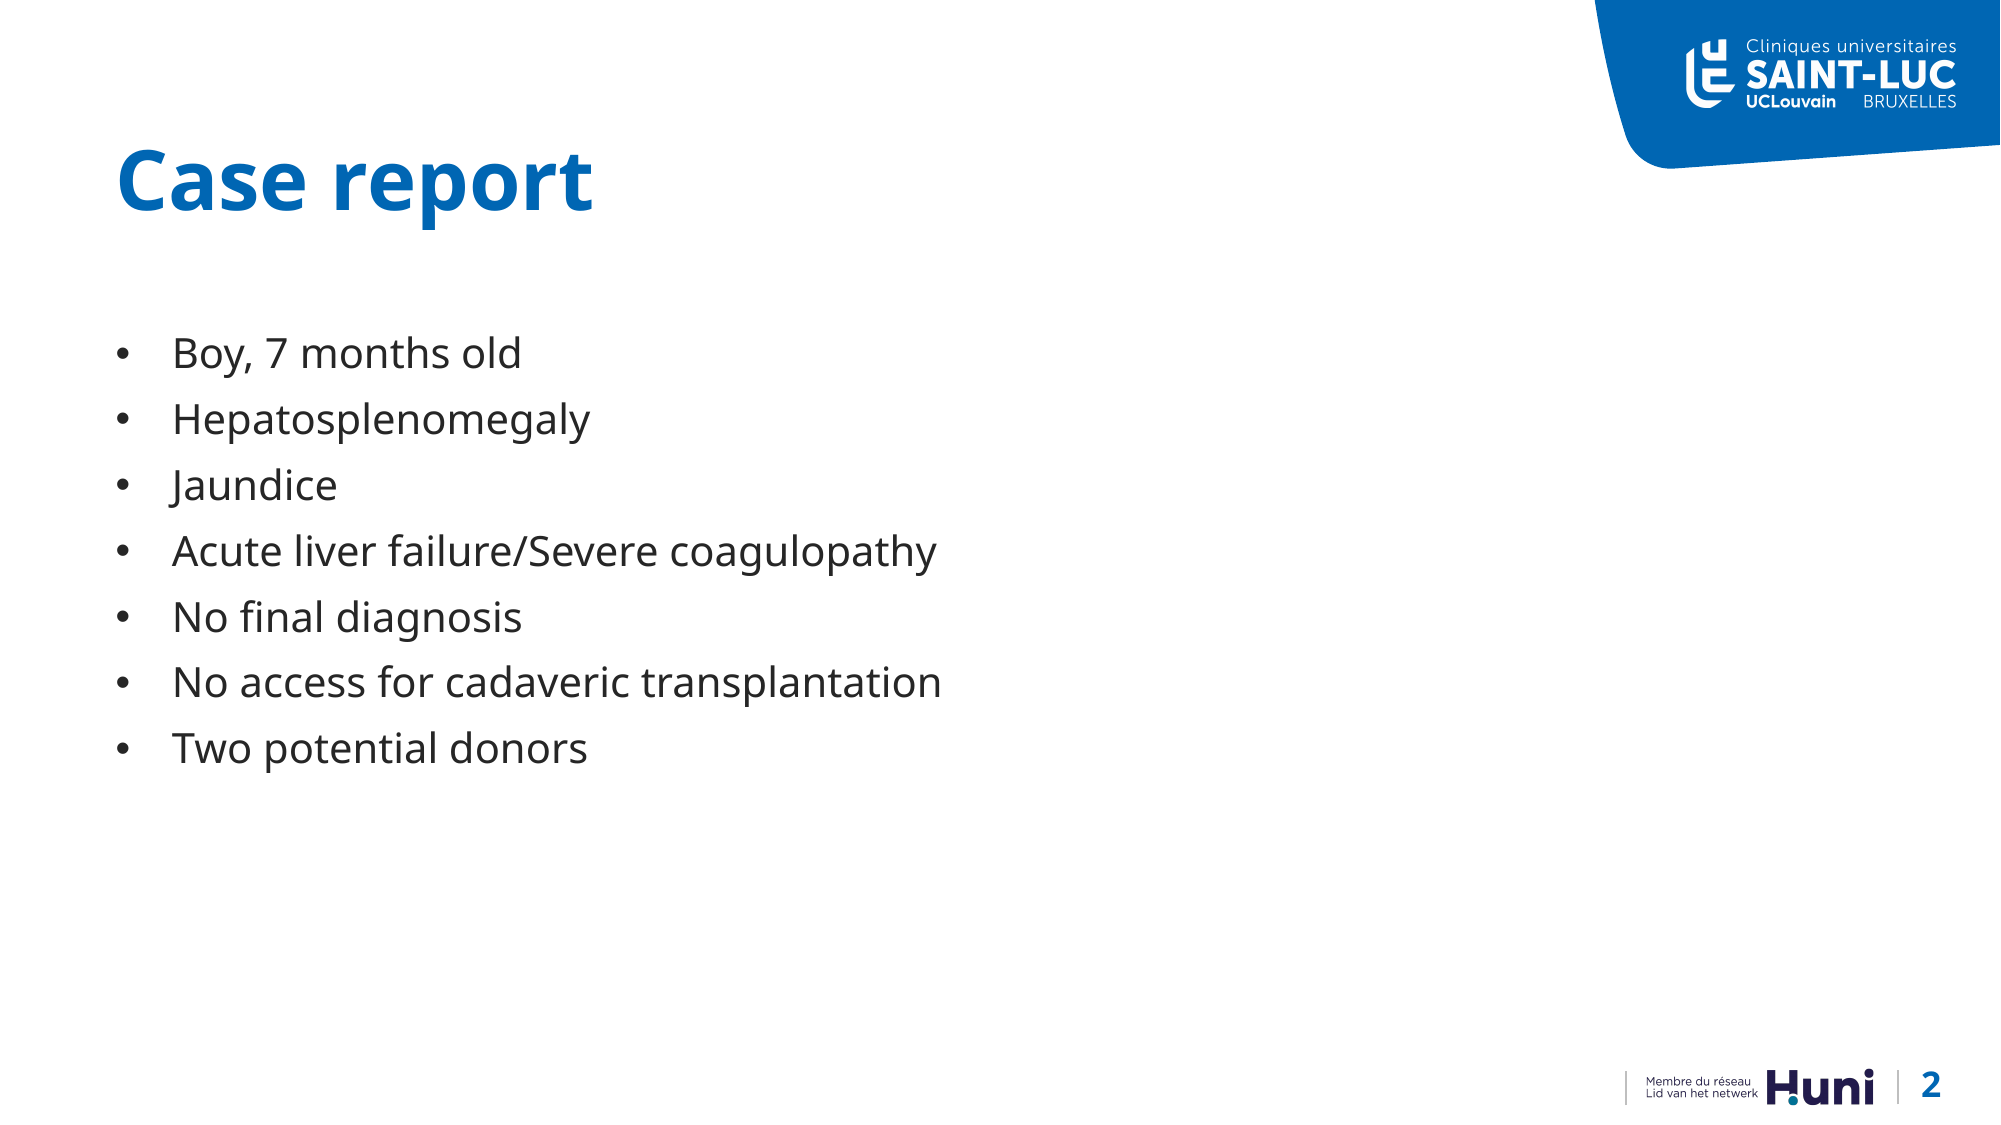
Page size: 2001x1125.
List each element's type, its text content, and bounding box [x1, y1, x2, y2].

list Boy, 7 months old Hepatosplenomegaly Jaundice Acute liver failure/Severe coagulopathy No final diagnosis No access for cadaveric transplantation Two potential donors [115, 332, 1841, 1011]
picture [1686, 39, 1956, 108]
picture [1646, 1068, 1874, 1106]
slide_number 2 [1921, 1067, 1992, 1111]
title Case report [115, 103, 1642, 229]
